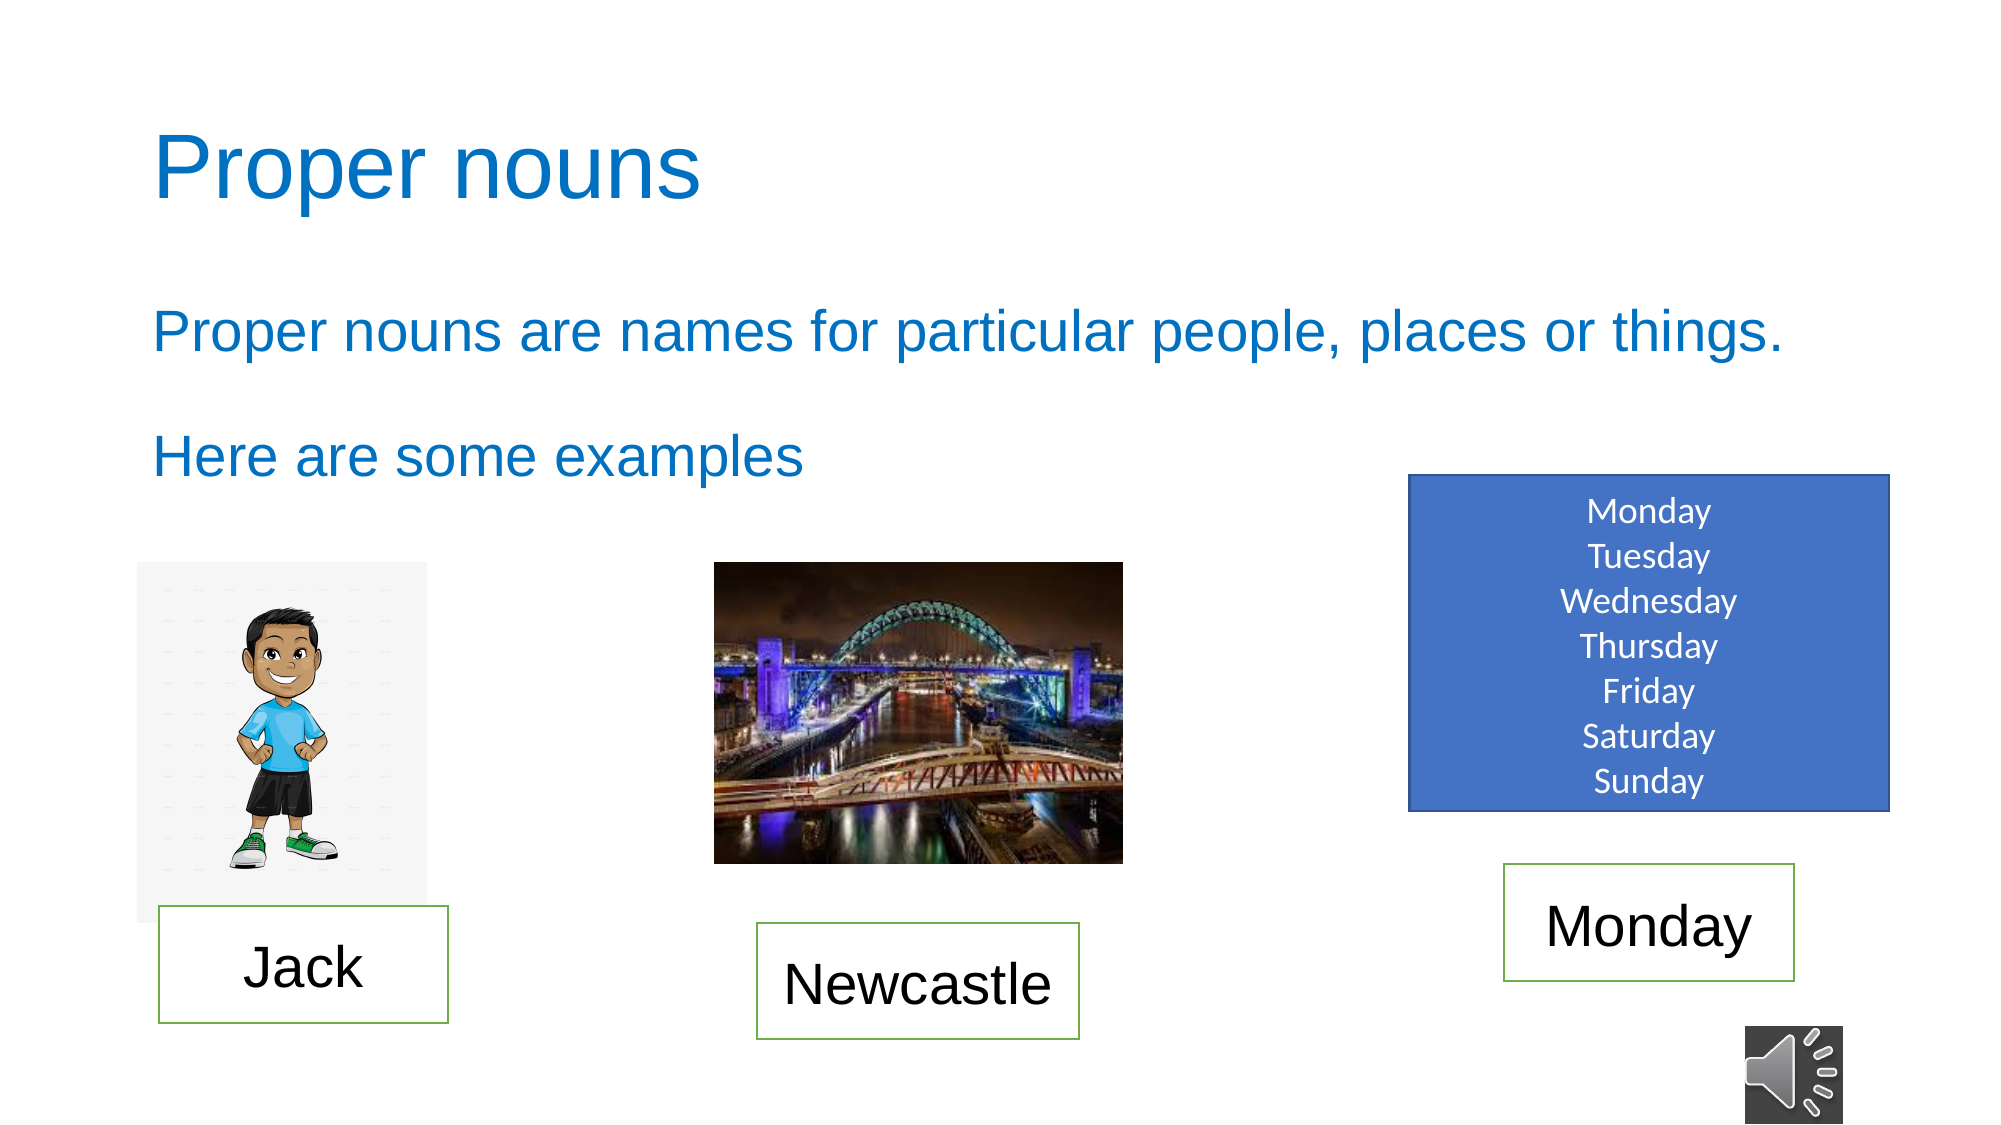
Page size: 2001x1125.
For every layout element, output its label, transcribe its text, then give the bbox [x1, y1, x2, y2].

text_box Proper nouns are names for particular people, places or things. Here are some examples [137, 286, 1863, 504]
picture [137, 562, 427, 923]
picture [714, 562, 1123, 864]
text_box Newcastle [756, 922, 1080, 1040]
title Proper nouns [137, 59, 1863, 278]
text_box Monday [1503, 863, 1795, 982]
text_box Jack [158, 905, 449, 1024]
picture [1743, 1024, 1844, 1125]
text_box Monday Tuesday Wednesday Thursday Friday Saturday Sunday [1408, 474, 1890, 812]
